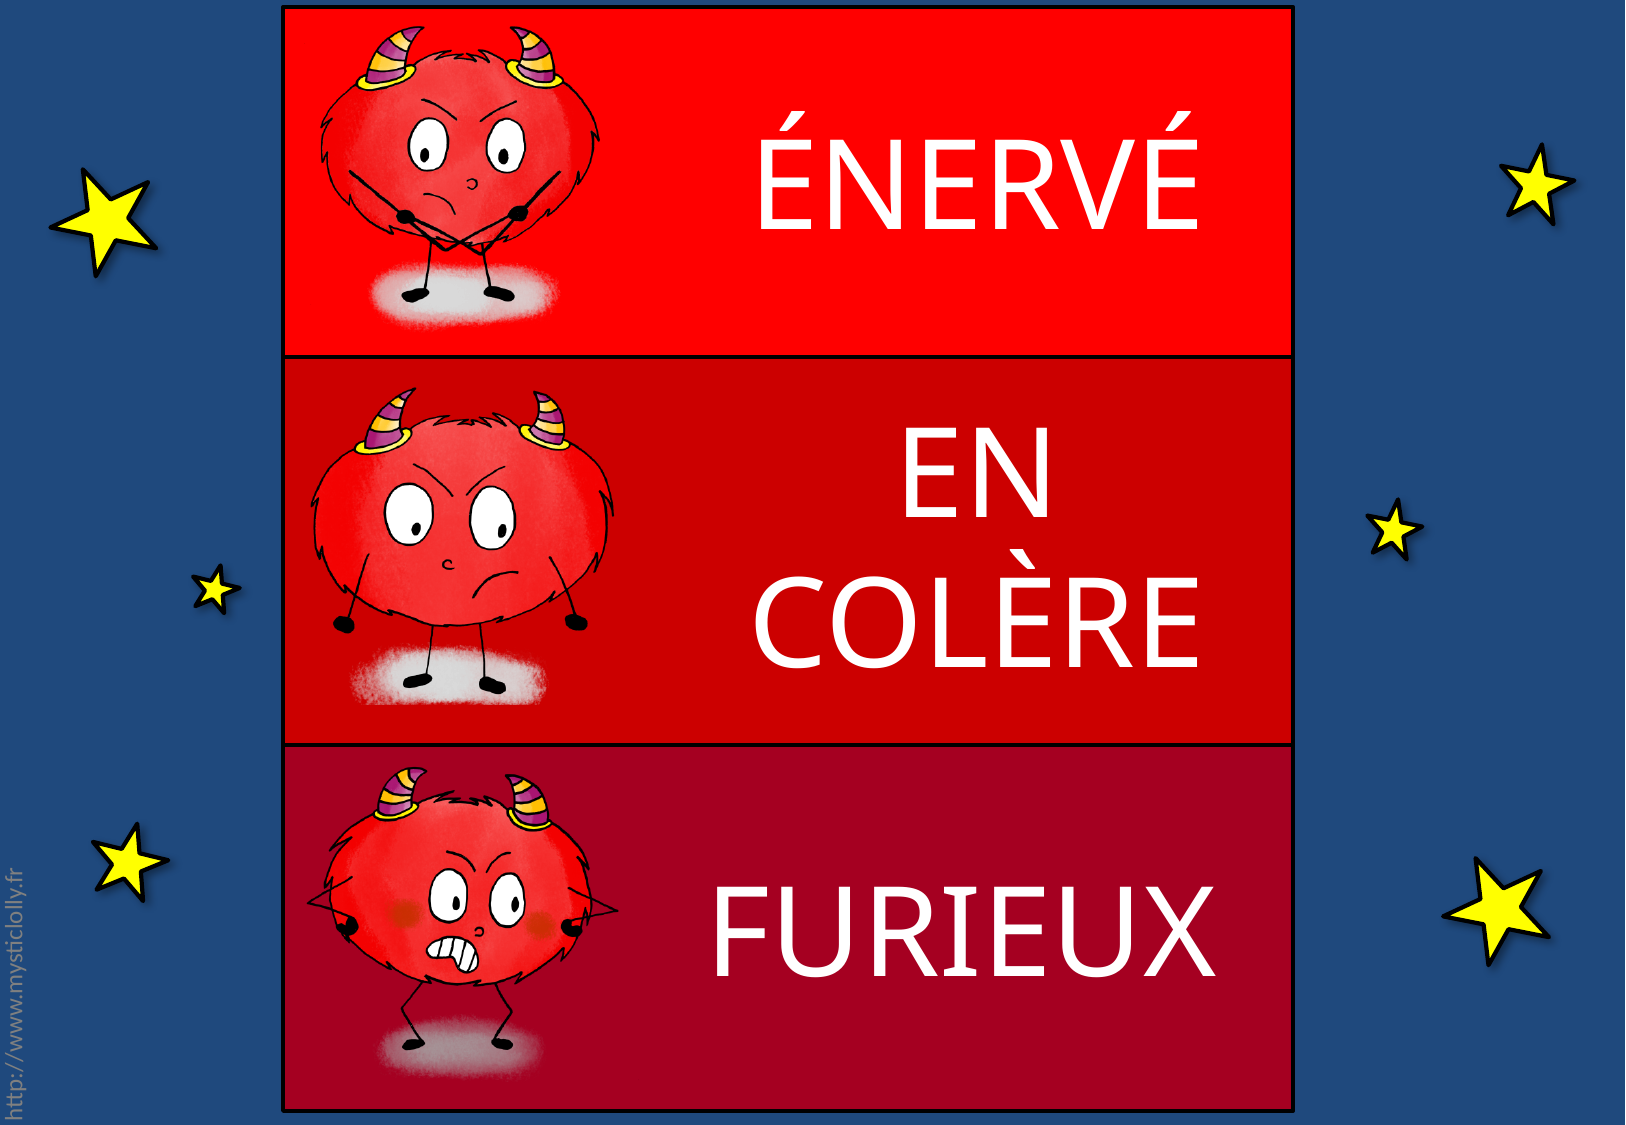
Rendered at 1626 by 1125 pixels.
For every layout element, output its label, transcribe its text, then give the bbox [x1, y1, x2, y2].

text_box EN COLÈRE [661, 385, 1294, 700]
text_box [1441, 856, 1551, 968]
picture [304, 385, 620, 705]
text_box [1365, 497, 1425, 562]
text_box [1499, 142, 1577, 227]
text_box [281, 5, 1295, 355]
text_box [191, 563, 242, 616]
text_box ÉNERVÉ [661, 97, 1294, 262]
text_box FURIEUX [666, 844, 1262, 1010]
text_box [281, 743, 1295, 1113]
text_box [281, 355, 1295, 743]
text_box [91, 821, 171, 904]
text_box [48, 167, 159, 279]
picture [283, 760, 662, 1086]
picture [304, 22, 620, 339]
